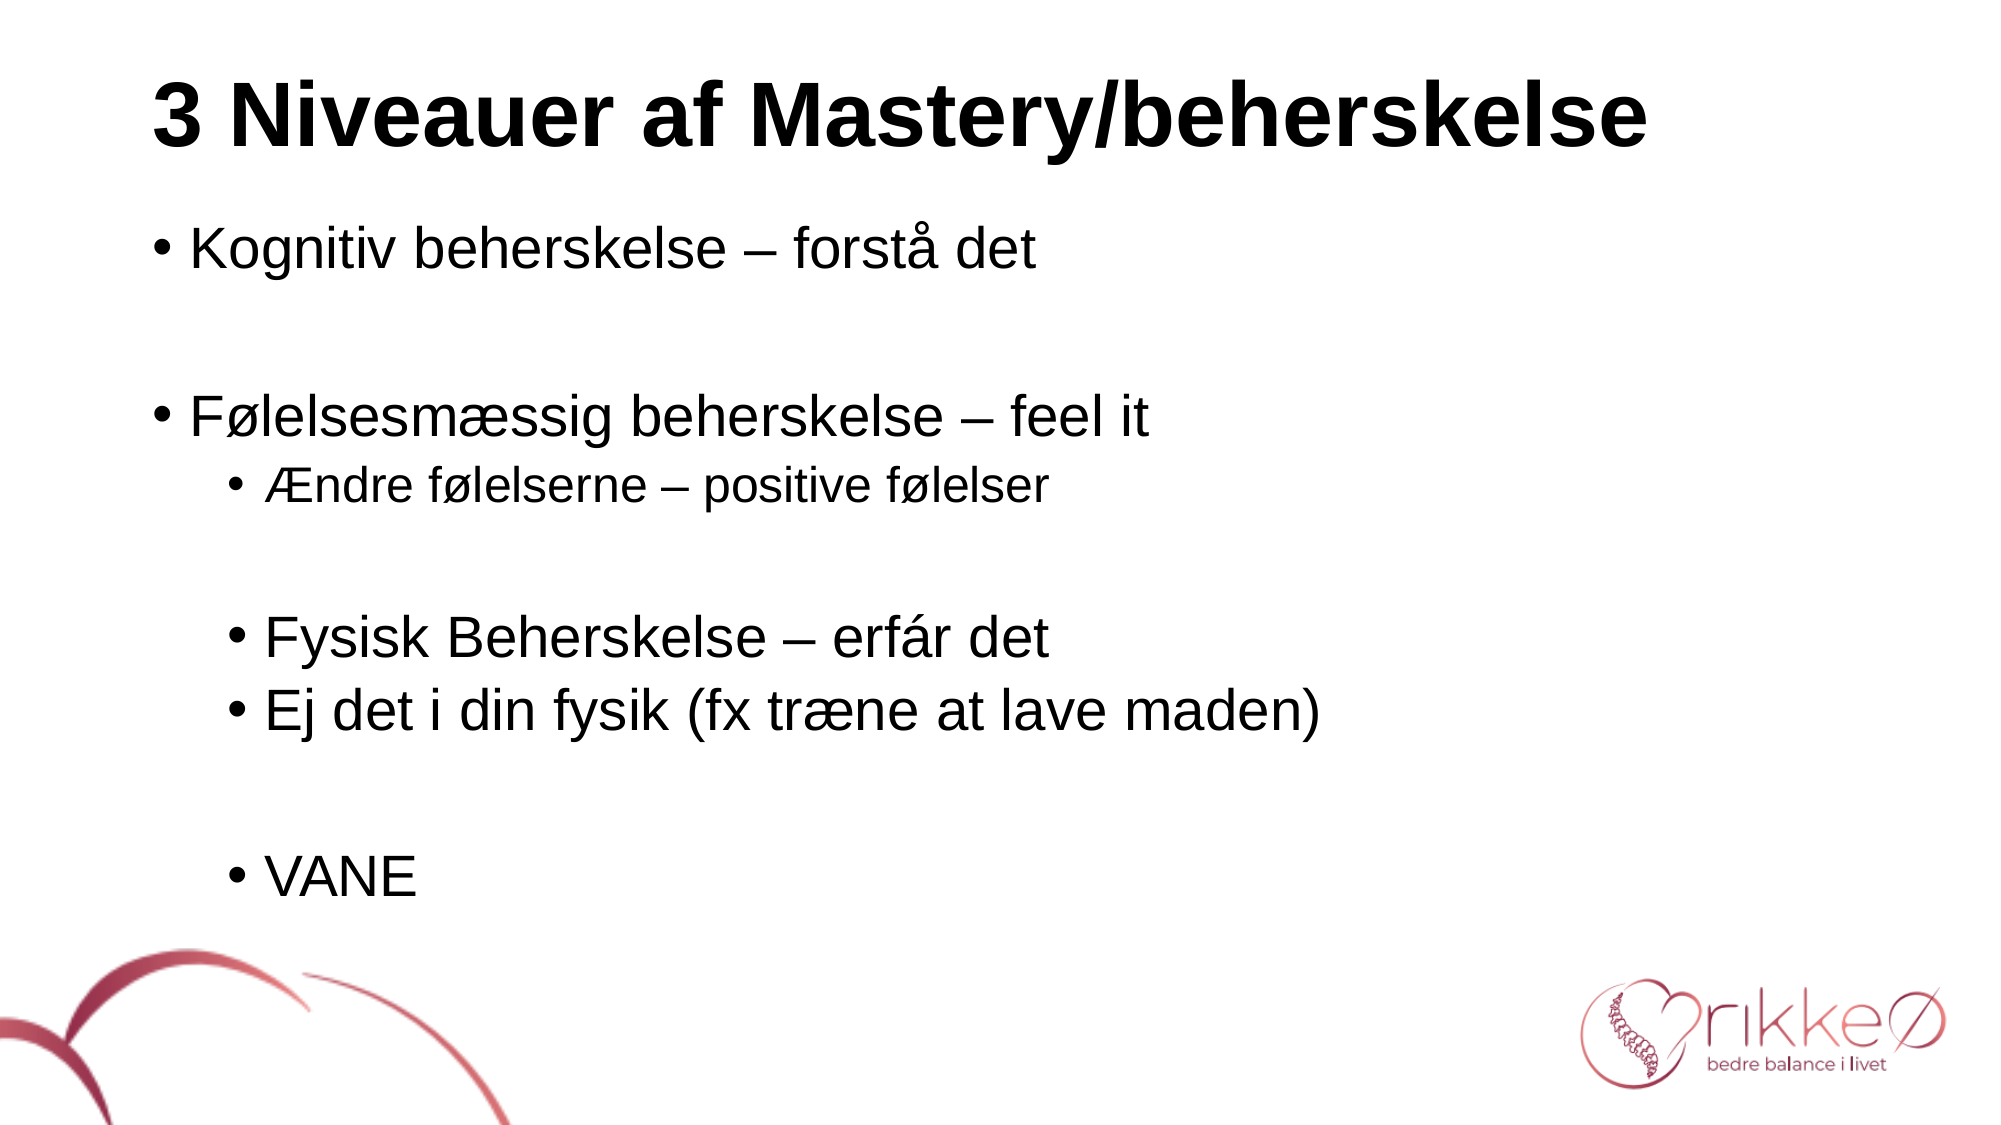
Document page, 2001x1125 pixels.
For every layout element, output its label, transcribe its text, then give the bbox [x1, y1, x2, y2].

title 3 Niveauer af Mastery/beherskelse [137, 59, 1863, 210]
list Kognitiv beherskelse – forstå det Følelsesmæssig beherskelse – feel it Ændre følelserne – positive følelser Fysisk Beherskelse – erfár det Ej det i din fysik (fx træne at lave maden) VANE [137, 210, 1863, 1000]
